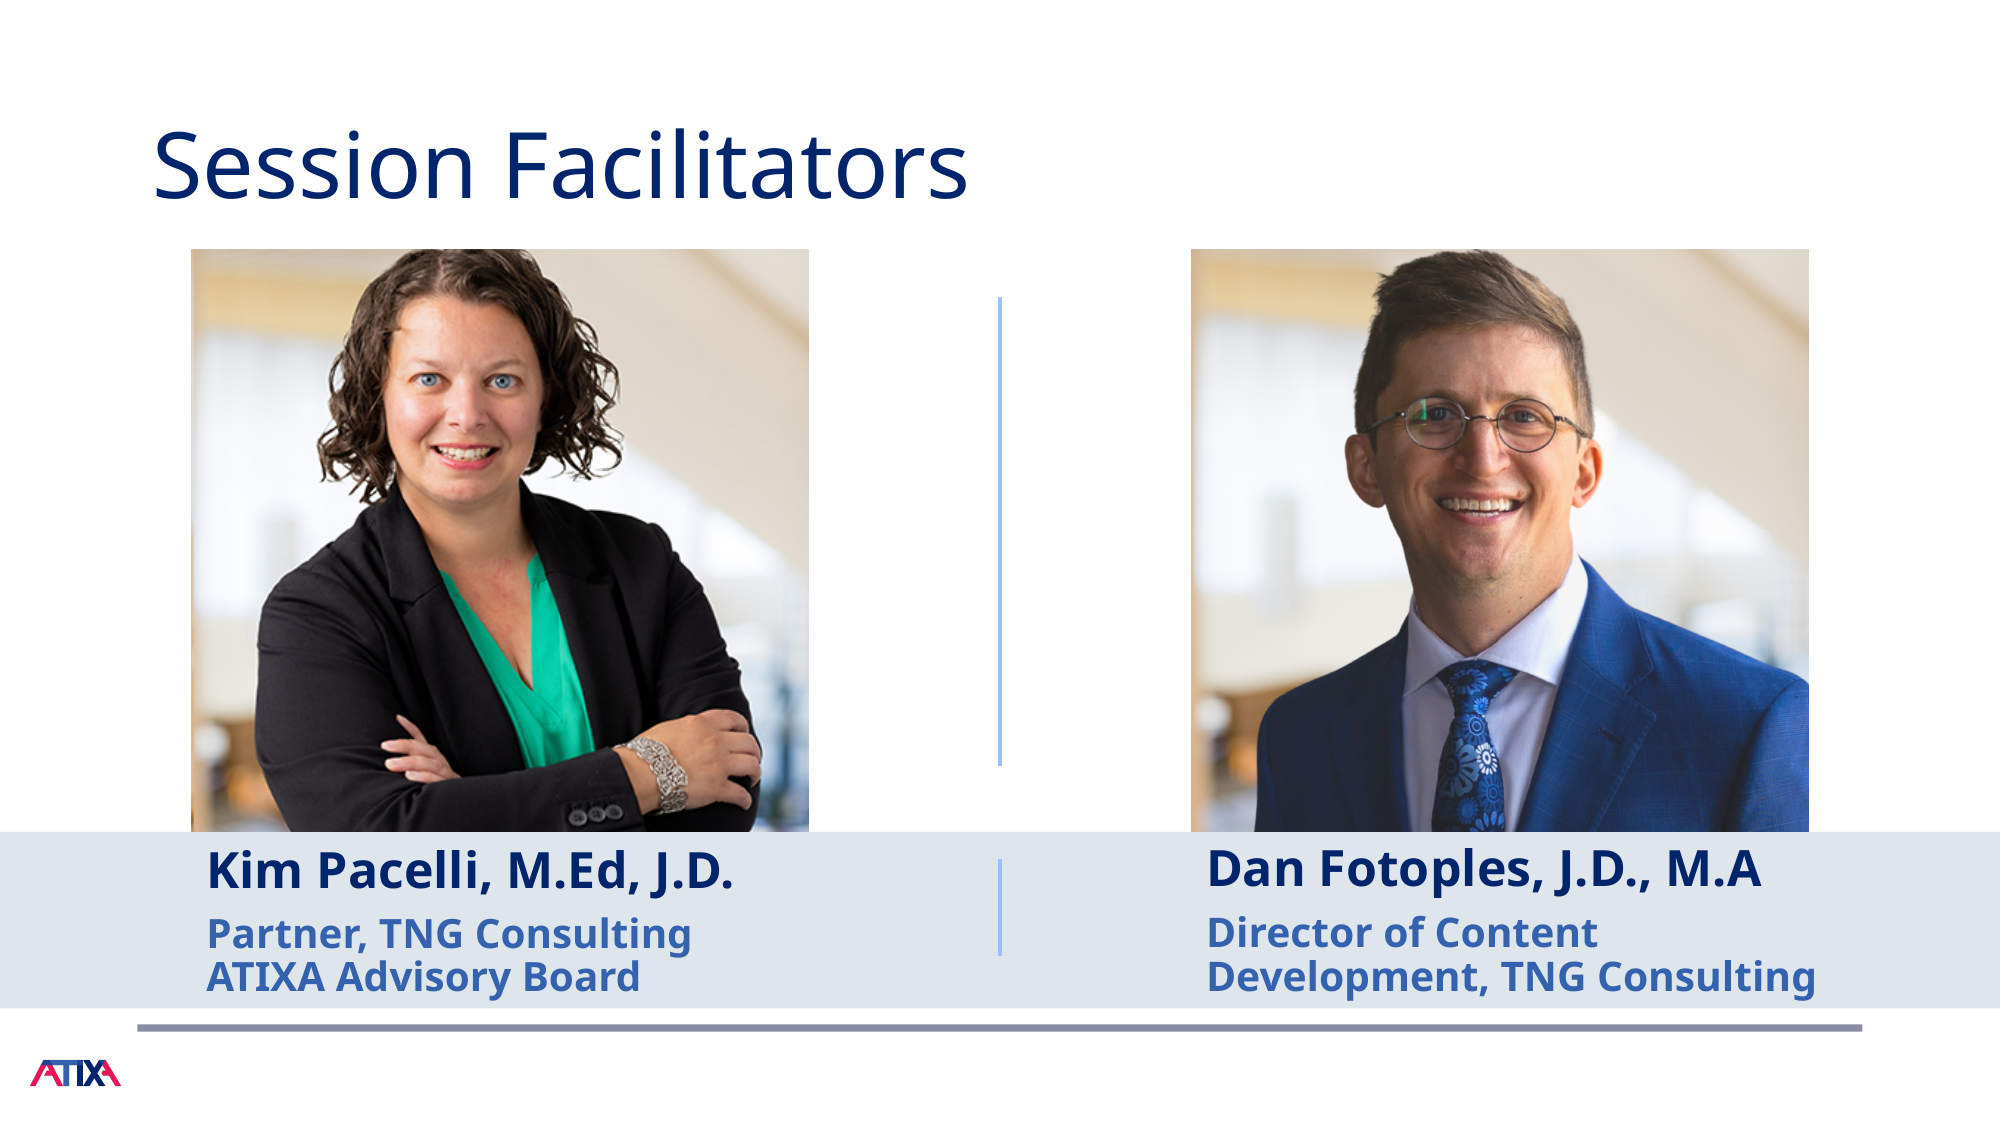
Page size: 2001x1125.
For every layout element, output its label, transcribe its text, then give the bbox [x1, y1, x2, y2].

title Session Facilitators [137, 59, 1863, 278]
picture [191, 249, 809, 832]
list Dan Fotoples, J.D., M.A [1191, 845, 1809, 904]
list Kim Pacelli, M.Ed, J.D. [191, 847, 809, 905]
list Director of Content Development, TNG Consulting [1191, 904, 1840, 1009]
picture [1191, 249, 1809, 832]
list Partner, TNG Consulting ATIXA Advisory Board [191, 905, 809, 1009]
picture [3, 1033, 148, 1113]
